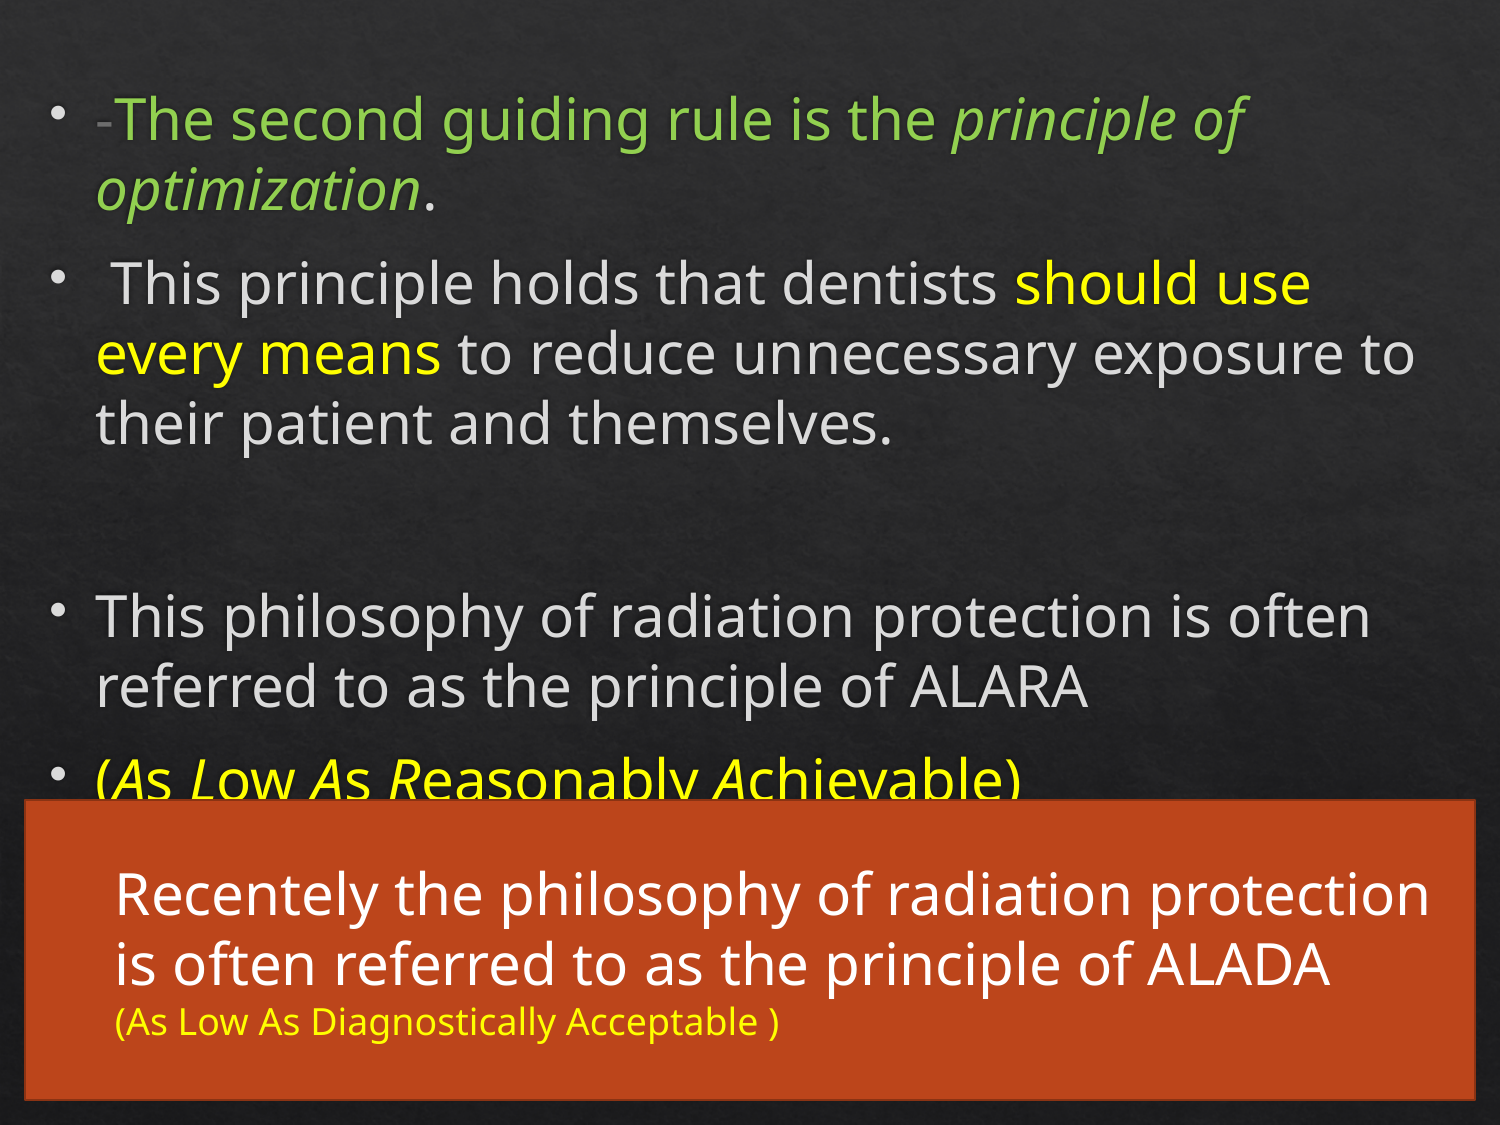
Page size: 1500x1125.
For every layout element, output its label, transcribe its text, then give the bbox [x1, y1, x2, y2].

list -The second guiding rule is the principle of optimization. This principle holds that dentists should use every means to reduce unnecessary exposure to their patient and themselves. This philosophy of radiation protection is often referred to as the principle of ALARA (As Low As Reasonably Achievable) [0, 75, 1475, 1125]
text_box Recentely the philosophy of radiation protection is often referred to as the principle of ALADA (As Low As Diagnostically Acceptable ) [24, 799, 1476, 1101]
